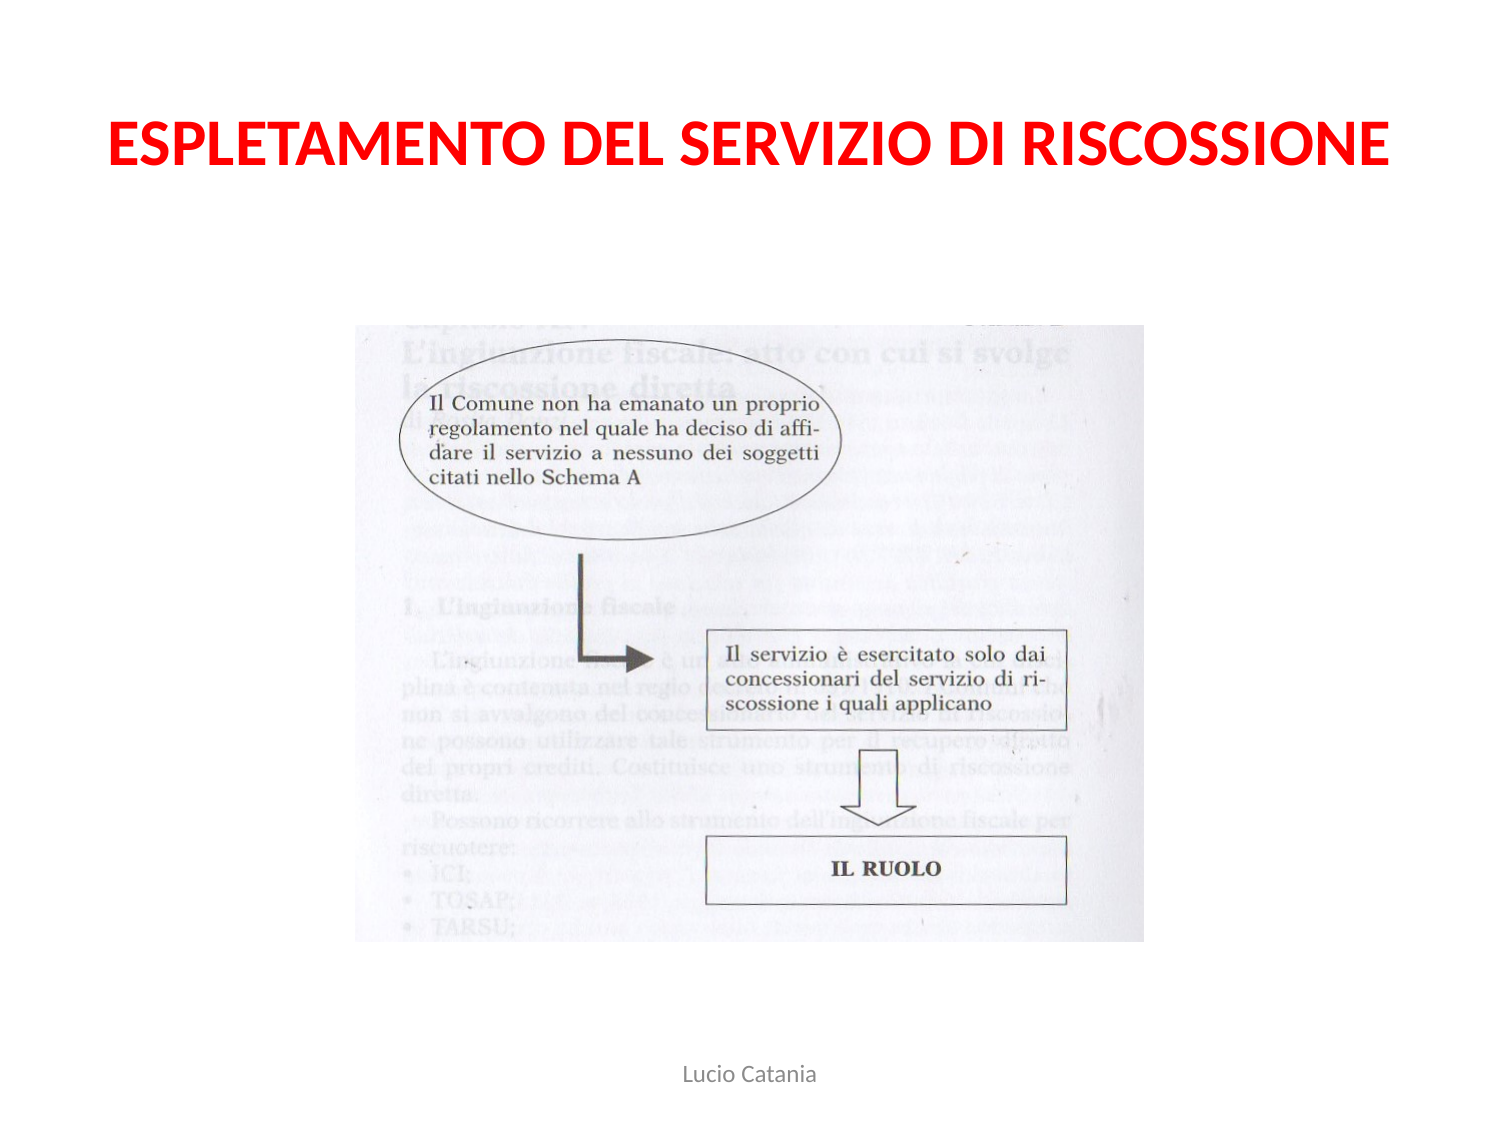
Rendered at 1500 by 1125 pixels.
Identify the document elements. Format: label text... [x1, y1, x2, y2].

footer Lucio Catania [512, 1042, 988, 1103]
title ESPLETAMENTO DEL SERVIZIO DI RISCOSSIONE [75, 45, 1425, 233]
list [355, 325, 1145, 942]
